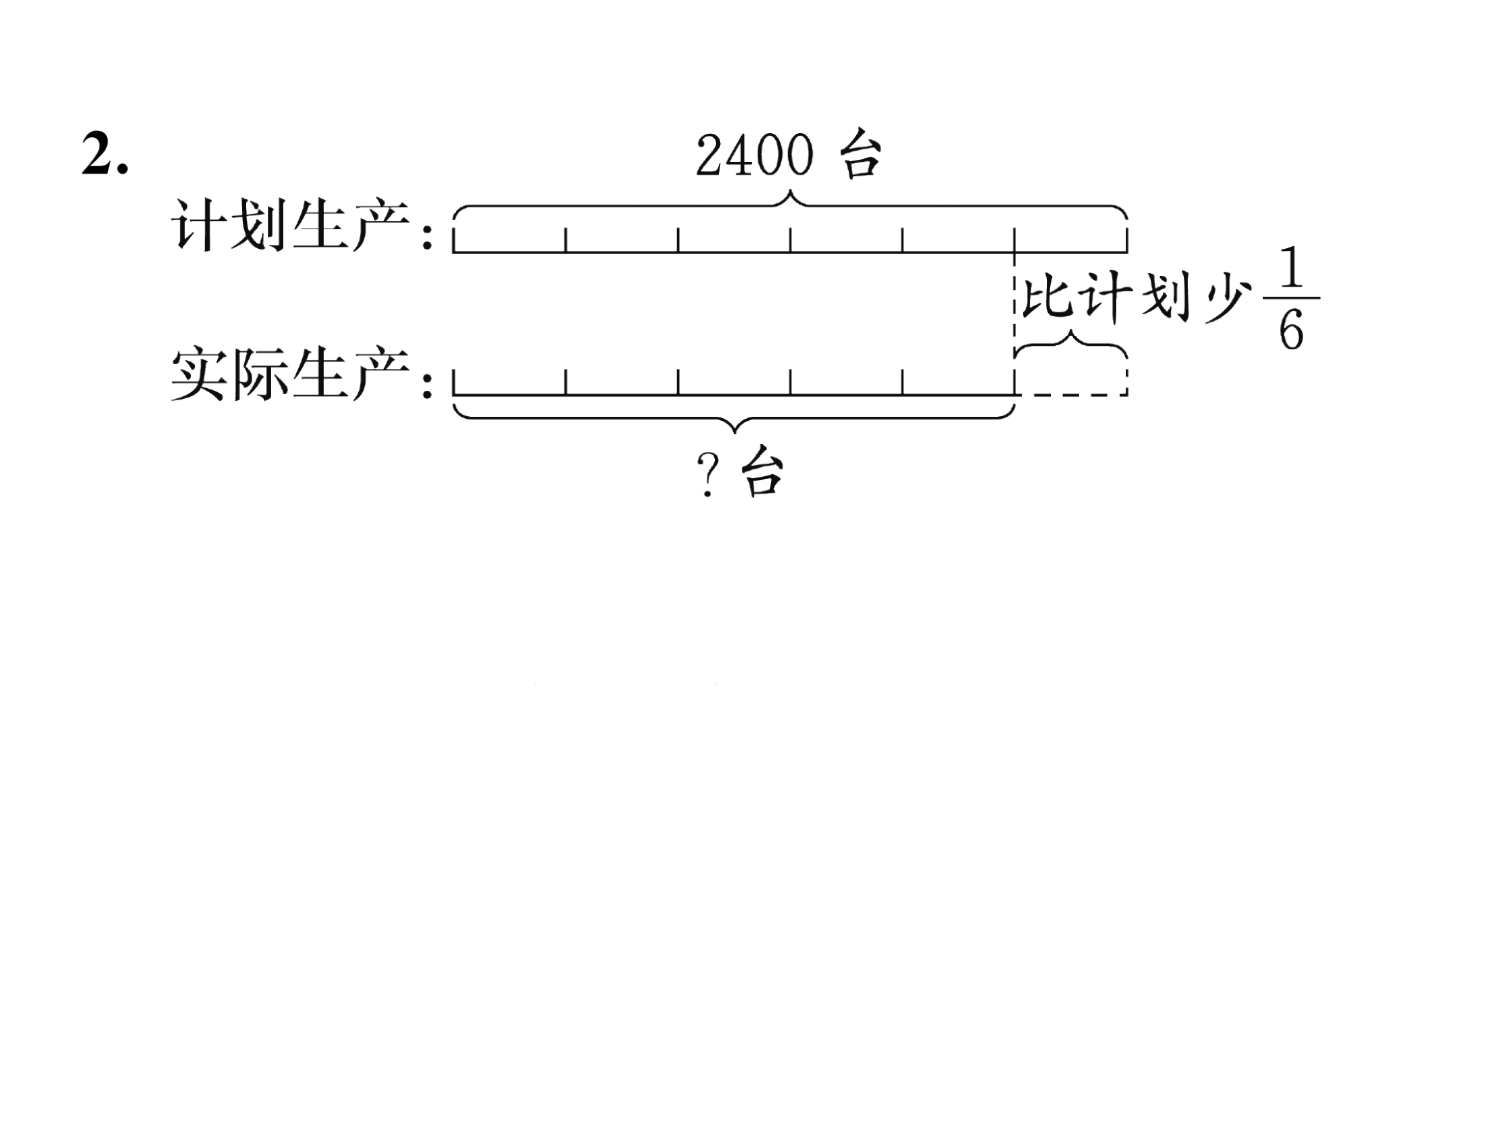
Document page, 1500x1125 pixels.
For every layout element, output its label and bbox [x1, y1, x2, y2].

picture [76, 78, 1495, 706]
